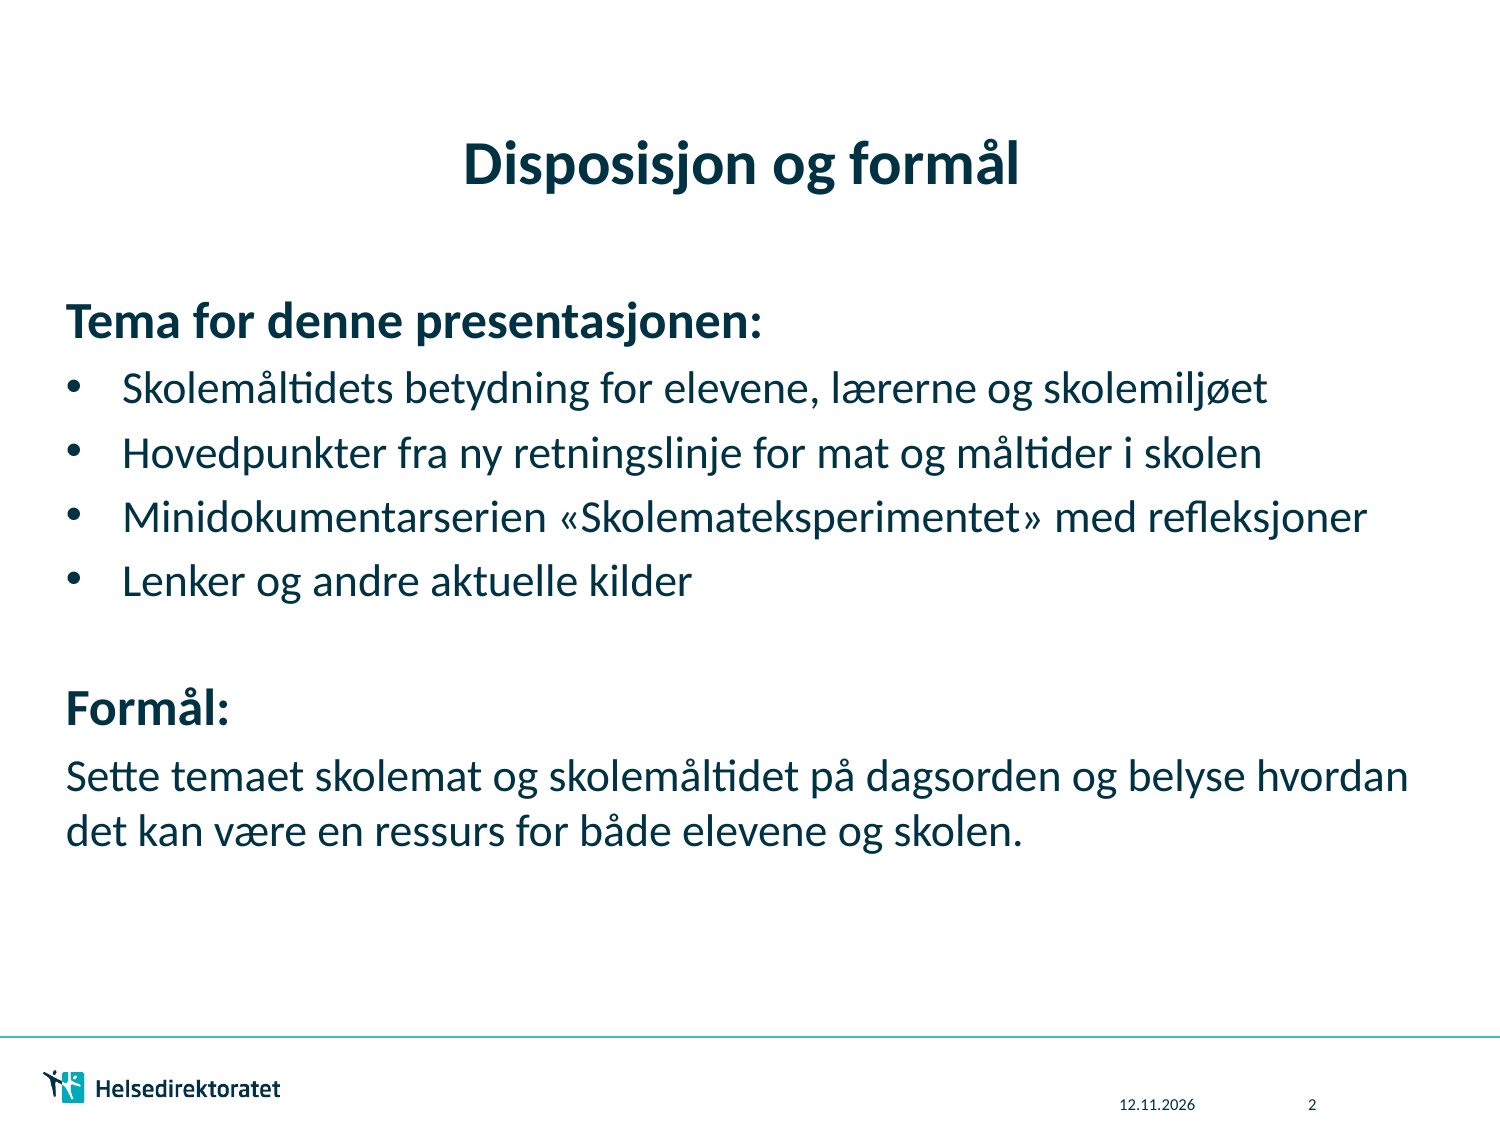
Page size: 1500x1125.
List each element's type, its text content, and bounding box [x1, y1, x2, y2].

list Tema for denne presentasjonen: Skolemåltidets betydning for elevene, lærerne og skolemiljøet Hovedpunkter fra ny retningslinje for mat og måltider i skolen Minidokumentarserien «Skolemateksperimentet» med refleksjoner Lenker og andre aktuelle kilder Formål: Sette temaet skolemat og skolemåltidet på dagsorden og belyse hvordan det kan være en ressurs for både elevene og skolen. [51, 278, 1457, 976]
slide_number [1104, 1092, 1282, 1116]
title Disposisjon og formål [76, 113, 1424, 205]
slide_number 2 [1293, 1092, 1400, 1116]
picture [43, 1070, 53, 1075]
picture [43, 1070, 280, 1103]
